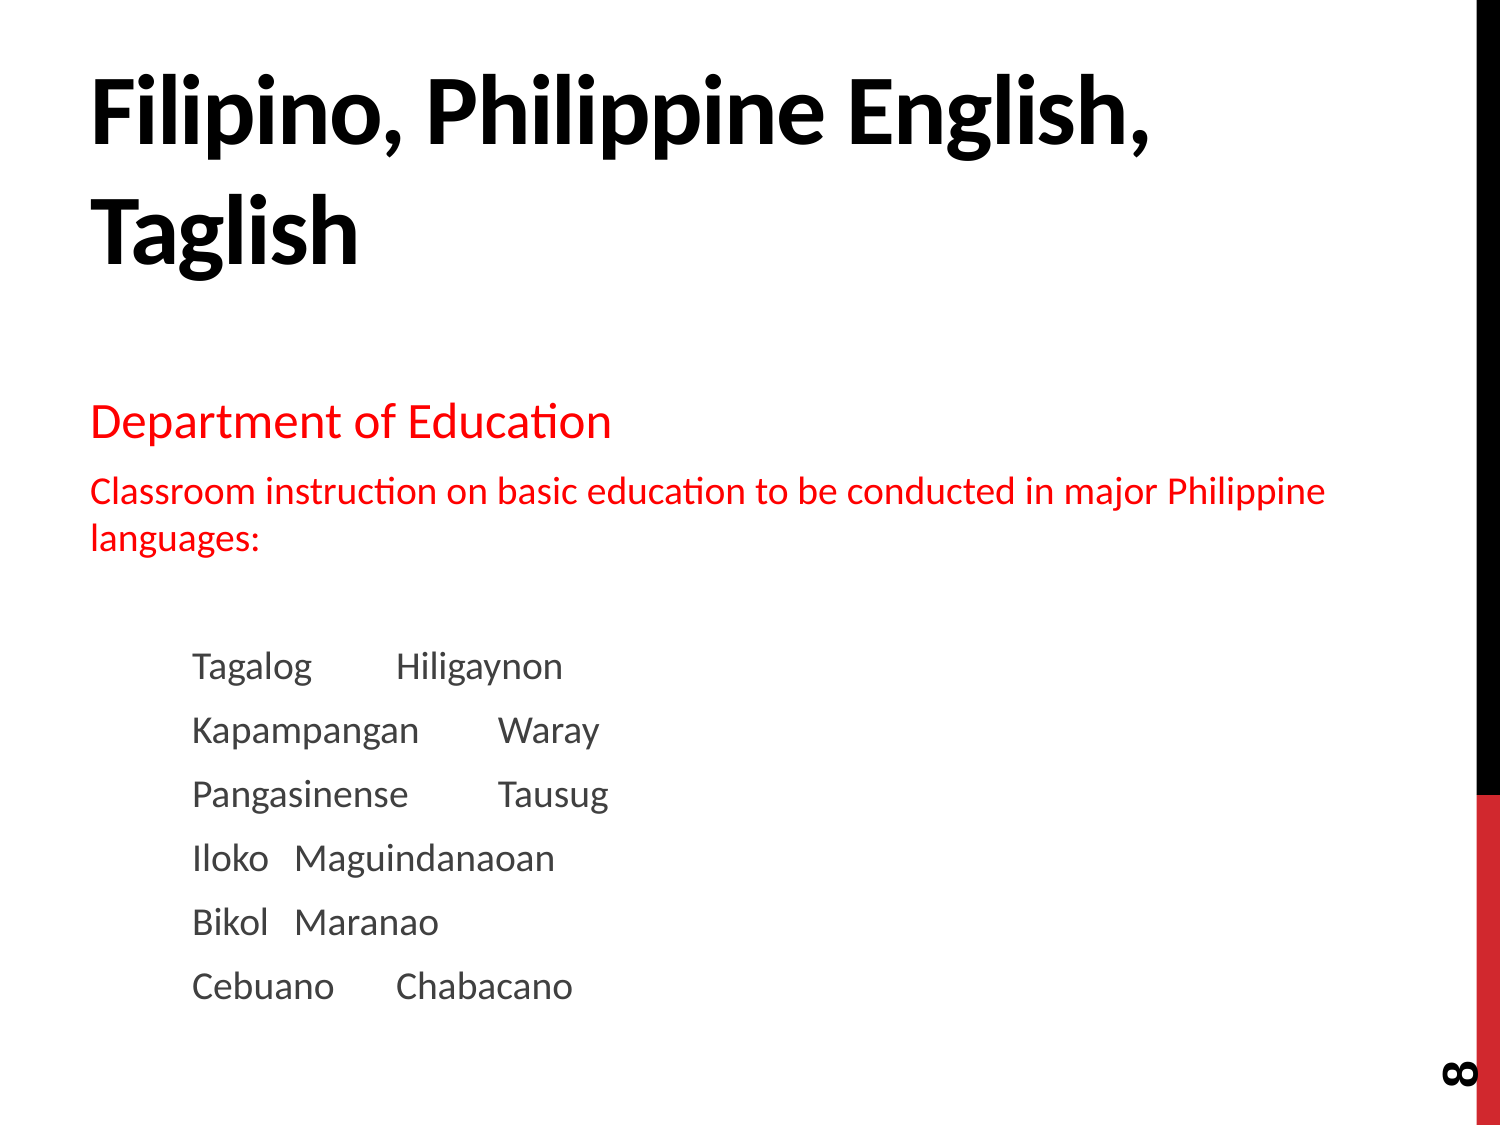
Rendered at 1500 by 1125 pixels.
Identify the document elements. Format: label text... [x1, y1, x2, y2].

title Filipino, Philippine English, Taglish [75, 37, 1420, 300]
subtitle Department of Education Classroom instruction on basic education to be conducted in major Philippine languages: Tagalog Hiligaynon Kapampangan Waray Pangasinense Tausug Iloko Maguindanaoan Bikol Maranao Cebuano Chabacano [75, 300, 1466, 1086]
slide_number 8 [1427, 887, 1488, 1104]
